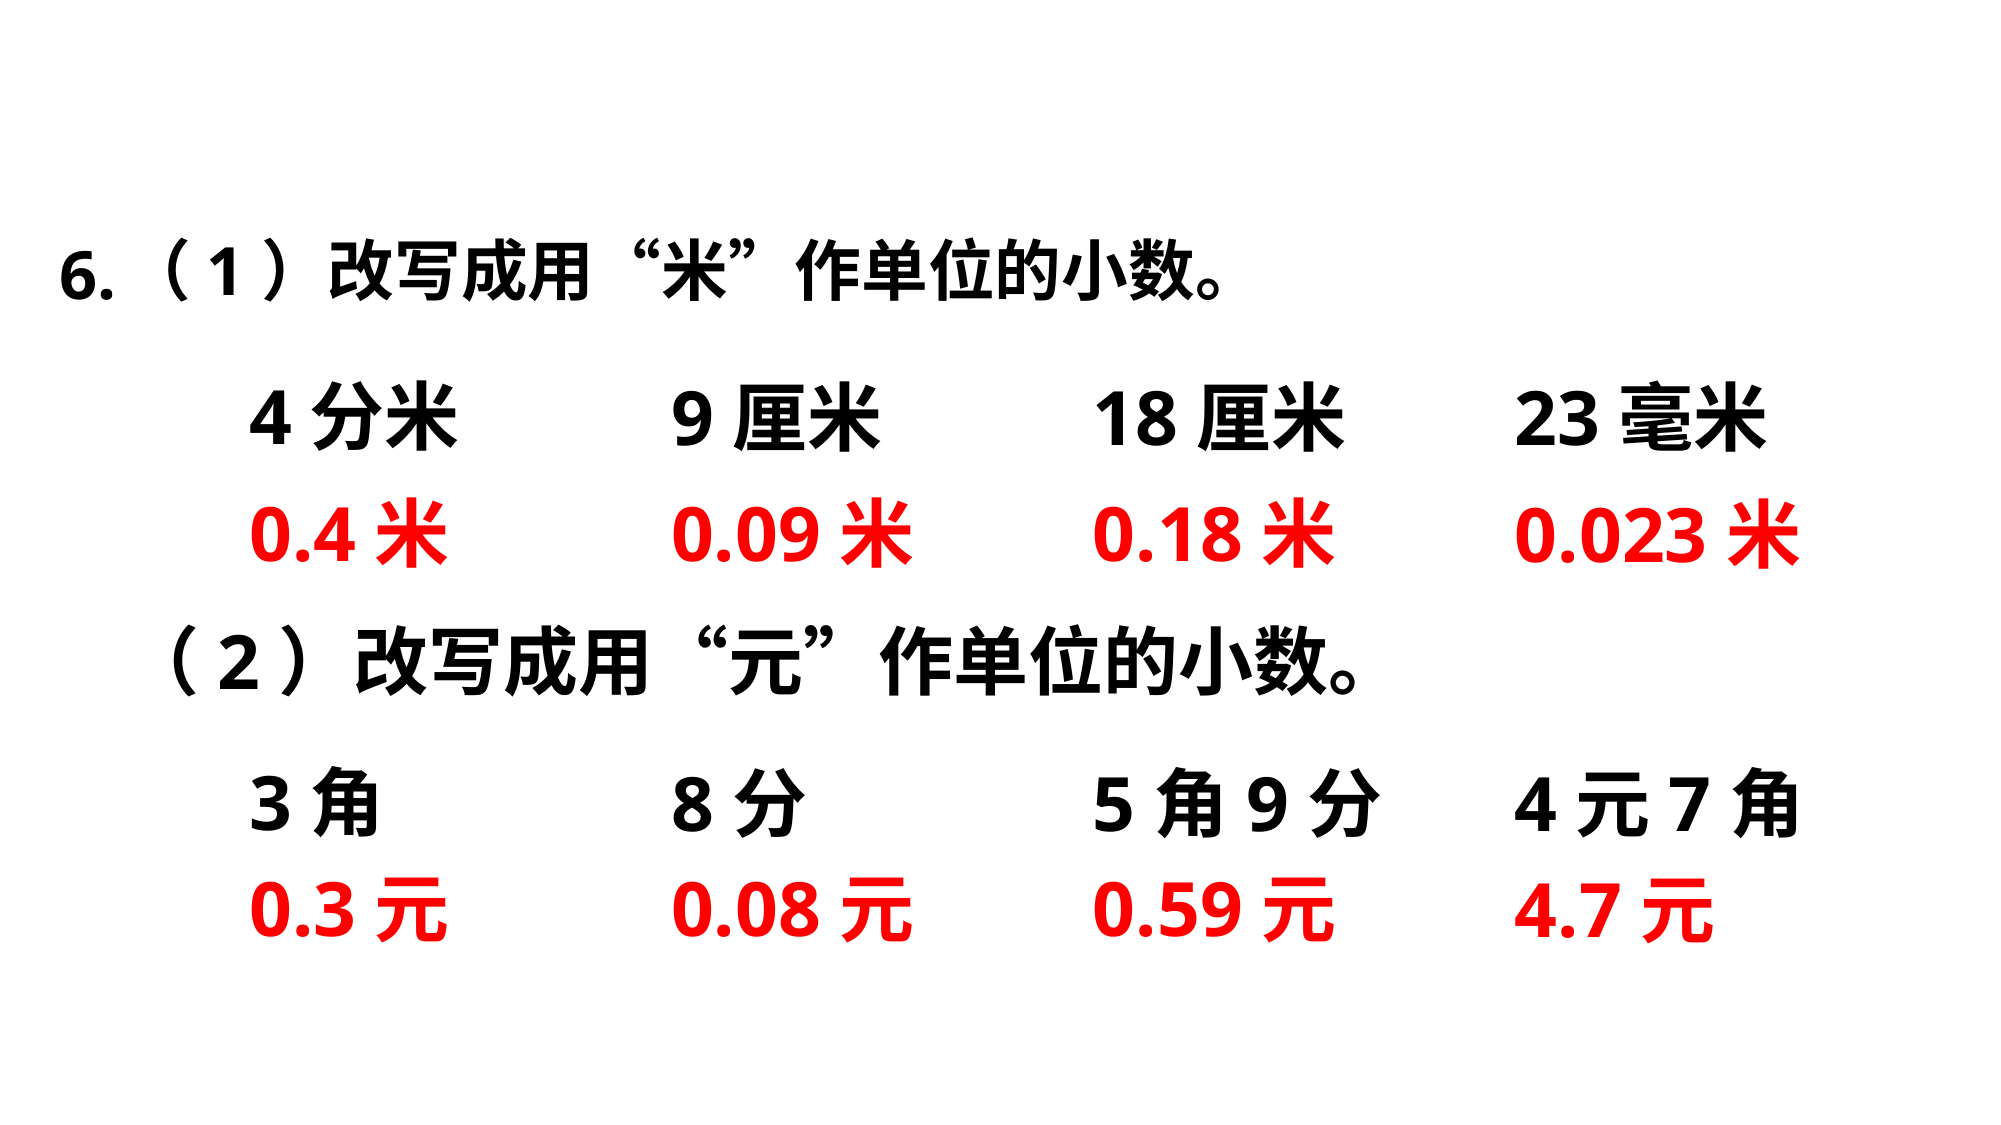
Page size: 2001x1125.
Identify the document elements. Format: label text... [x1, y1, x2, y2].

text_box 0.08元 [656, 854, 1016, 959]
text_box 4元7角 [1500, 749, 1860, 854]
text_box 9厘米 [656, 362, 1016, 468]
text_box 23毫米 [1500, 363, 1860, 469]
text_box 8分 [656, 748, 1016, 854]
text_box 3角 [234, 748, 594, 853]
text_box （1）改写成用“米”作单位的小数。 [109, 221, 1891, 317]
text_box 0.59元 [1078, 854, 1438, 959]
text_box 0.023米 [1500, 479, 1860, 585]
text_box 6. [44, 226, 1826, 321]
text_box （2）改写成用“元”作单位的小数。 [109, 607, 1891, 713]
text_box 0.4米 [234, 478, 594, 584]
text_box 0.18米 [1078, 479, 1438, 584]
text_box 0.09米 [656, 479, 1016, 584]
text_box 4分米 [234, 362, 594, 468]
text_box 0.3元 [234, 853, 594, 959]
text_box 5角9分 [1078, 748, 1438, 854]
text_box 4.7元 [1500, 854, 1860, 960]
text_box 18厘米 [1078, 362, 1438, 468]
